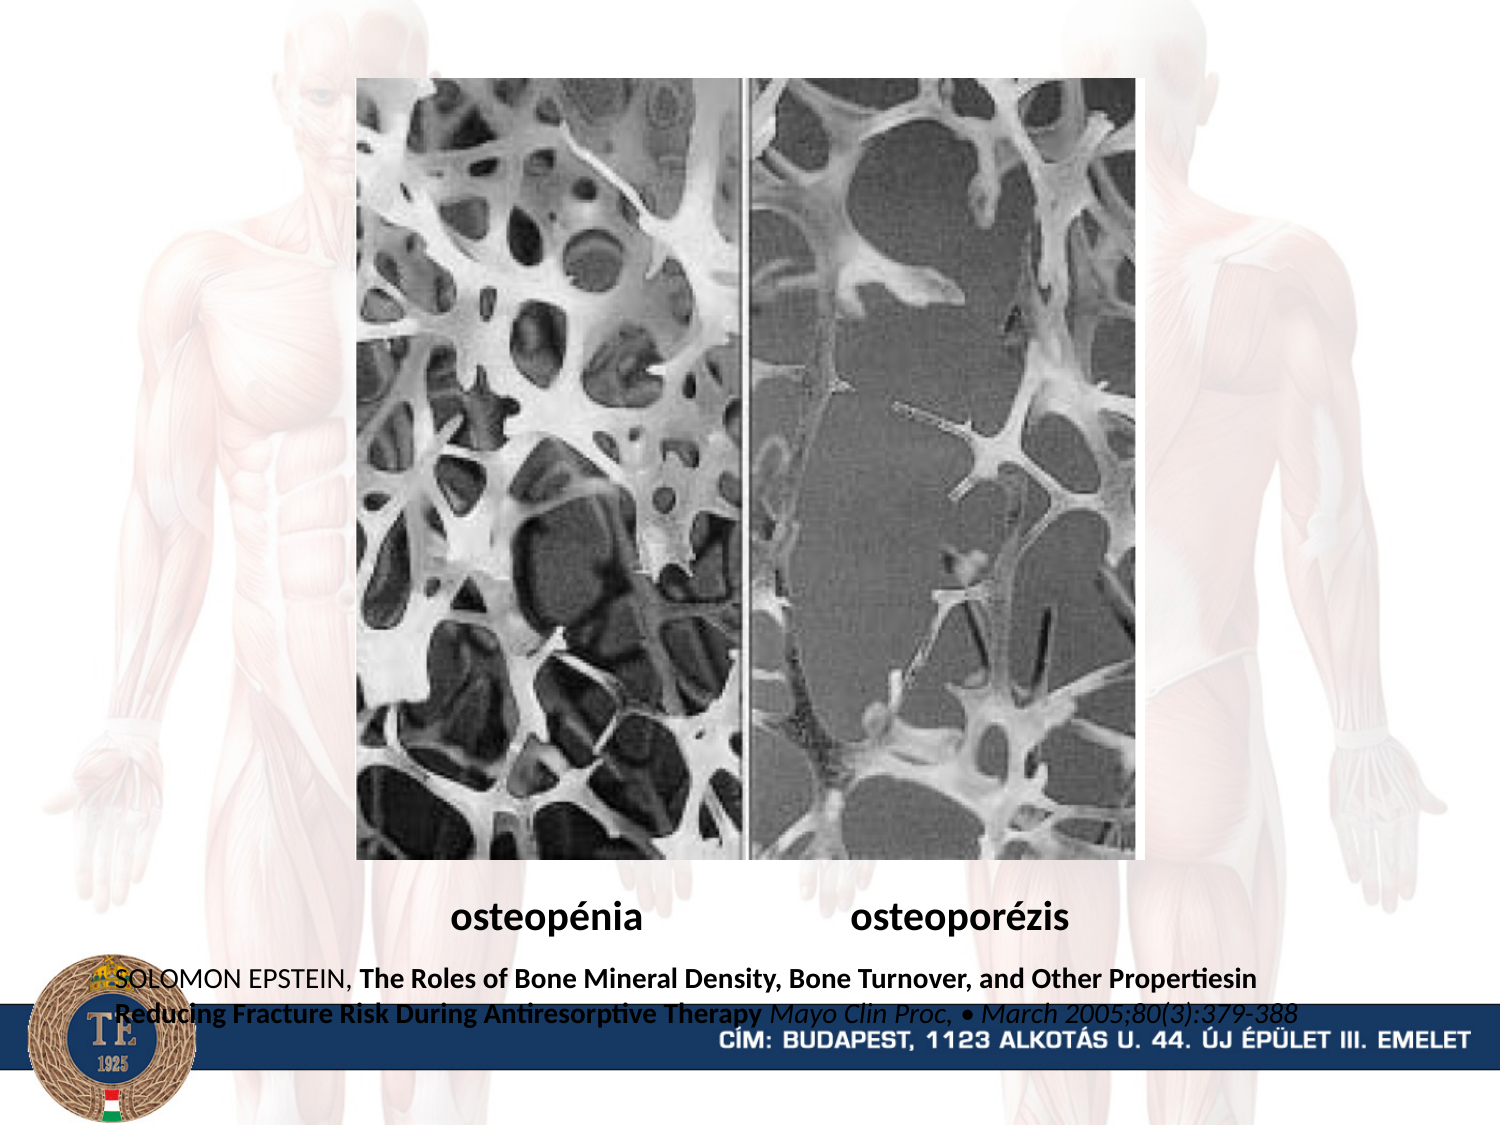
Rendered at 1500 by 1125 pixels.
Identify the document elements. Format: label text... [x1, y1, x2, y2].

text_box SOLOMON EPSTEIN, The Roles of Bone Mineral Density, Bone Turnover, and Other Propertiesin Reducing Fracture Risk During Antiresorptive Therapy Mayo Clin Proc, • March 2005;80(3):379-388 [100, 952, 1376, 1037]
picture [0, 0, 1500, 1125]
text_box osteoporézis [768, 881, 1152, 947]
text_box osteopénia [355, 881, 739, 947]
